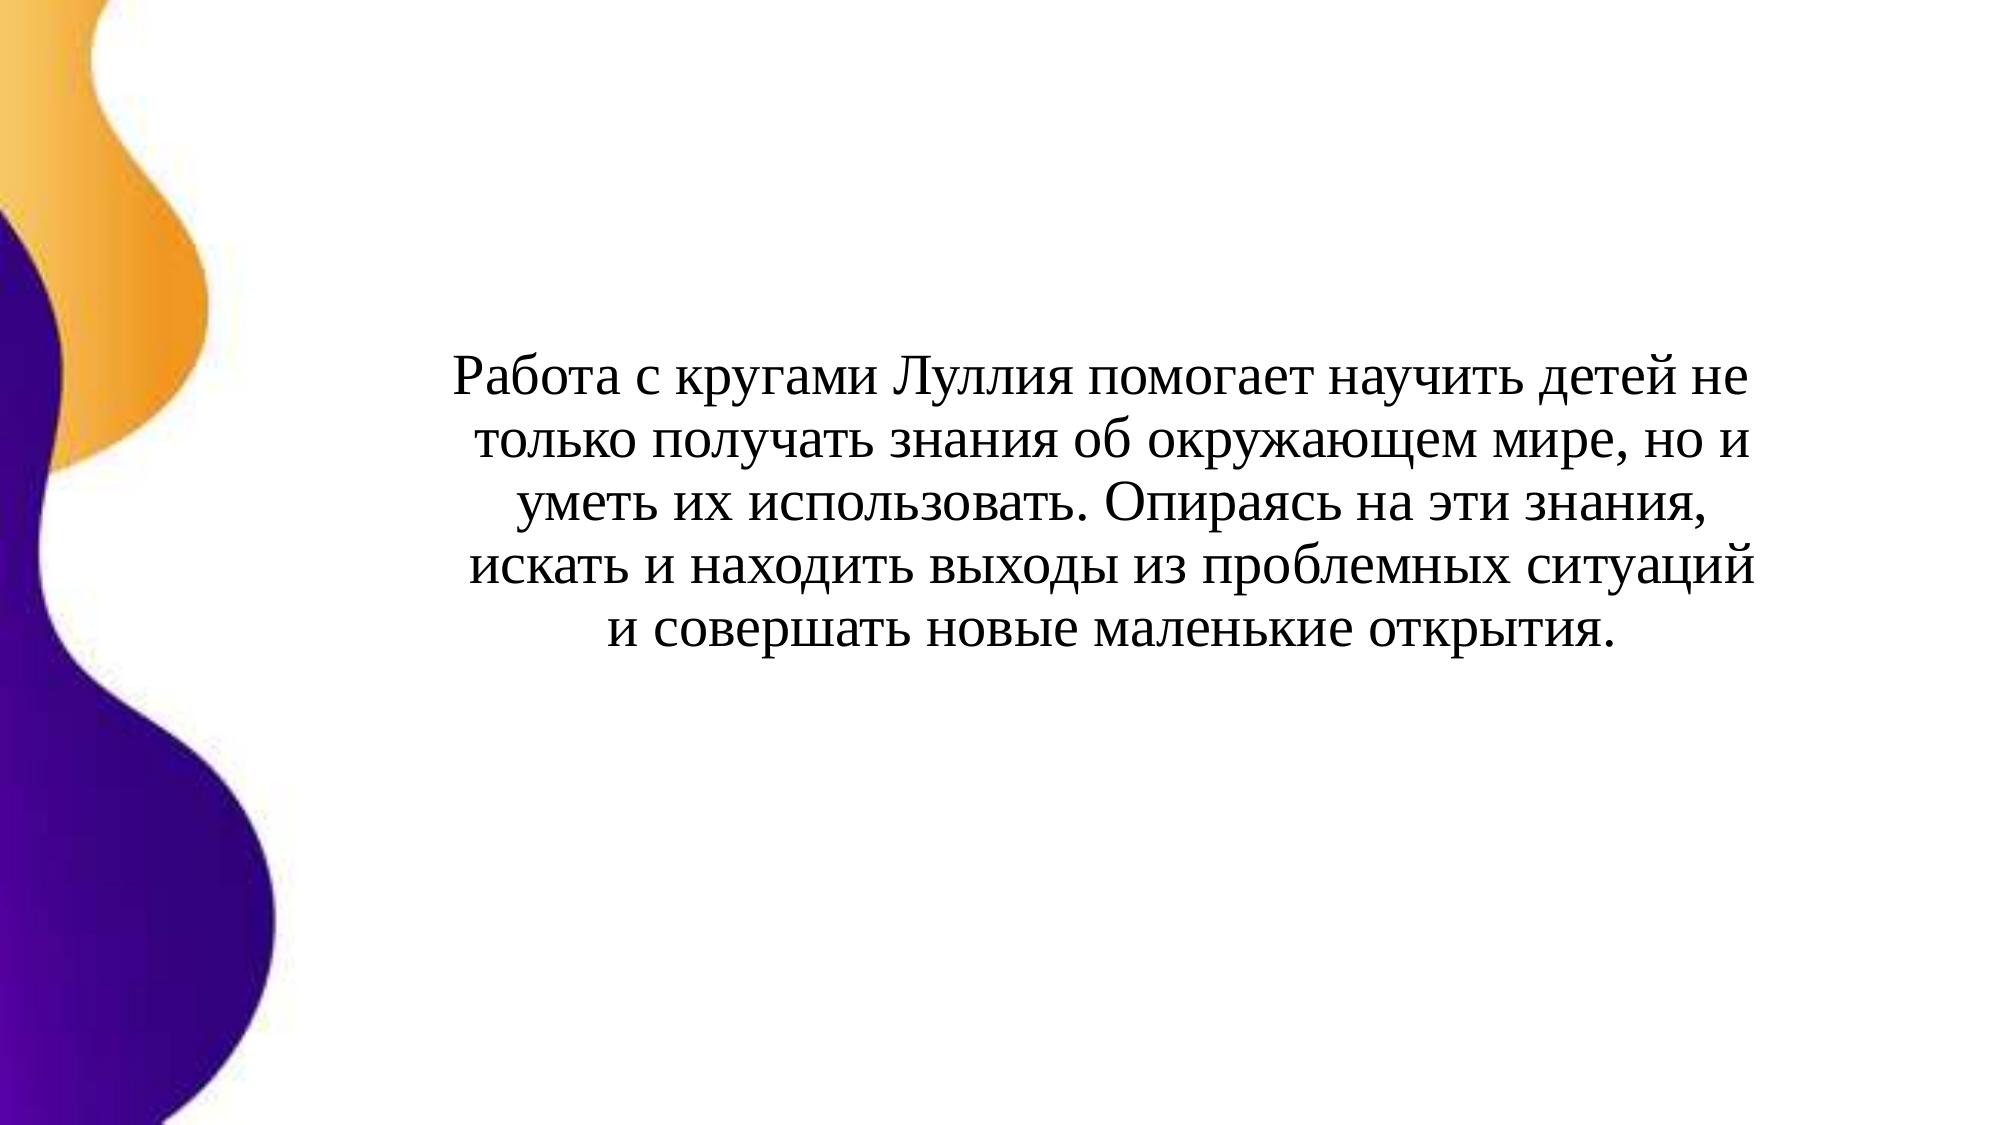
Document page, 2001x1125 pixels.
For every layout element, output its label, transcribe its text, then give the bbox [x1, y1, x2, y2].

list Работа с кругами Луллия помогает научить детей не только получать знания об окружающем мире, но и уметь их использовать. Опираясь на эти знания, искать и находить выходы из проблемных ситуаций и совершать новые маленькие открытия. [396, 336, 1792, 1051]
picture [0, 0, 2000, 1125]
